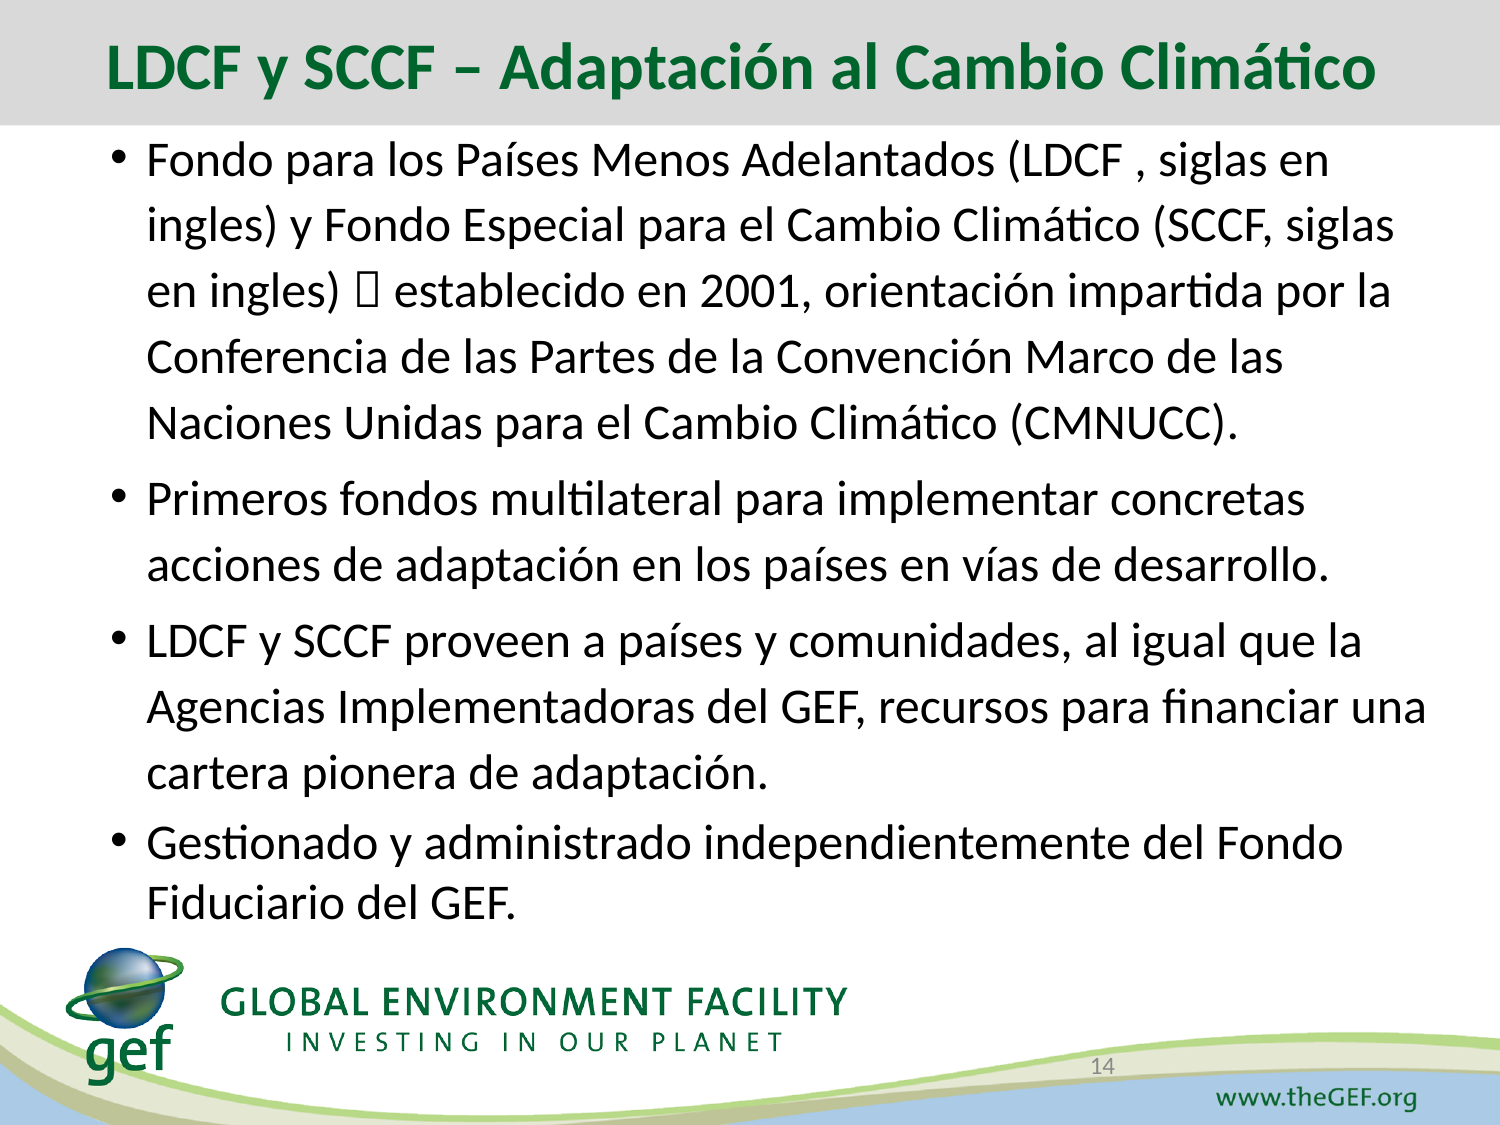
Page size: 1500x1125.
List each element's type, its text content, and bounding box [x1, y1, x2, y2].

list Fondo para los Países Menos Adelantados (LDCF , siglas en ingles) y Fondo Especial para el Cambio Climático (SCCF, siglas en ingles)  establecido en 2001, orientación impartida por la Conferencia de las Partes de la Convención Marco de las Naciones Unidas para el Cambio Climático (CMNUCC). Primeros fondos multilateral para implementar concretas acciones de adaptación en los países en vías de desarrollo. LDCF y SCCF proveen a países y comunidades, al igual que la Agencias Implementadoras del GEF, recursos para financiar una cartera pionera de adaptación. Gestionado y administrado independientemente del Fondo Fiduciario del GEF. [56, 126, 1444, 951]
text_box LDCF y SCCF – Adaptación al Cambio Climático [0, 0, 1500, 126]
picture [0, 920, 1500, 1125]
slide_number 14 [1074, 1042, 1425, 1103]
